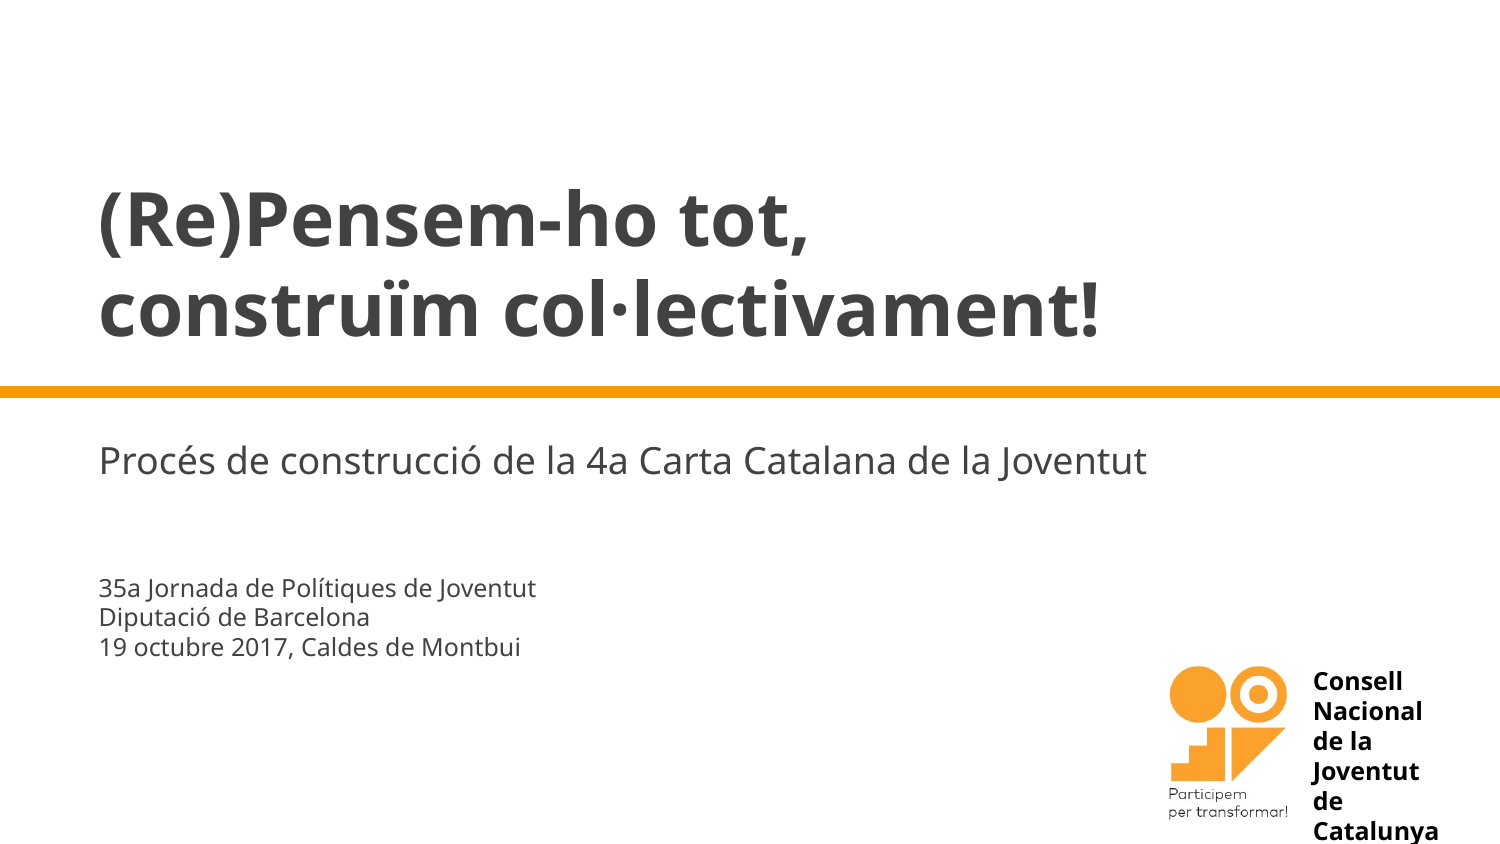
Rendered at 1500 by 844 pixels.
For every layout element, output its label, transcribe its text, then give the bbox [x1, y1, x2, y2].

subtitle Procés de construcció de la 4a Carta Catalana de la Joventut 35a Jornada de Polítiques de Joventut Diputació de Barcelona 19 octubre 2017, Caldes de Montbui [83, 422, 1417, 526]
title Consell Nacional de la Joventut de Catalunya [1297, 650, 1488, 844]
picture [1168, 665, 1288, 821]
title (Re)Pensem-ho tot, construïm col·lectivament! [83, 106, 1417, 367]
